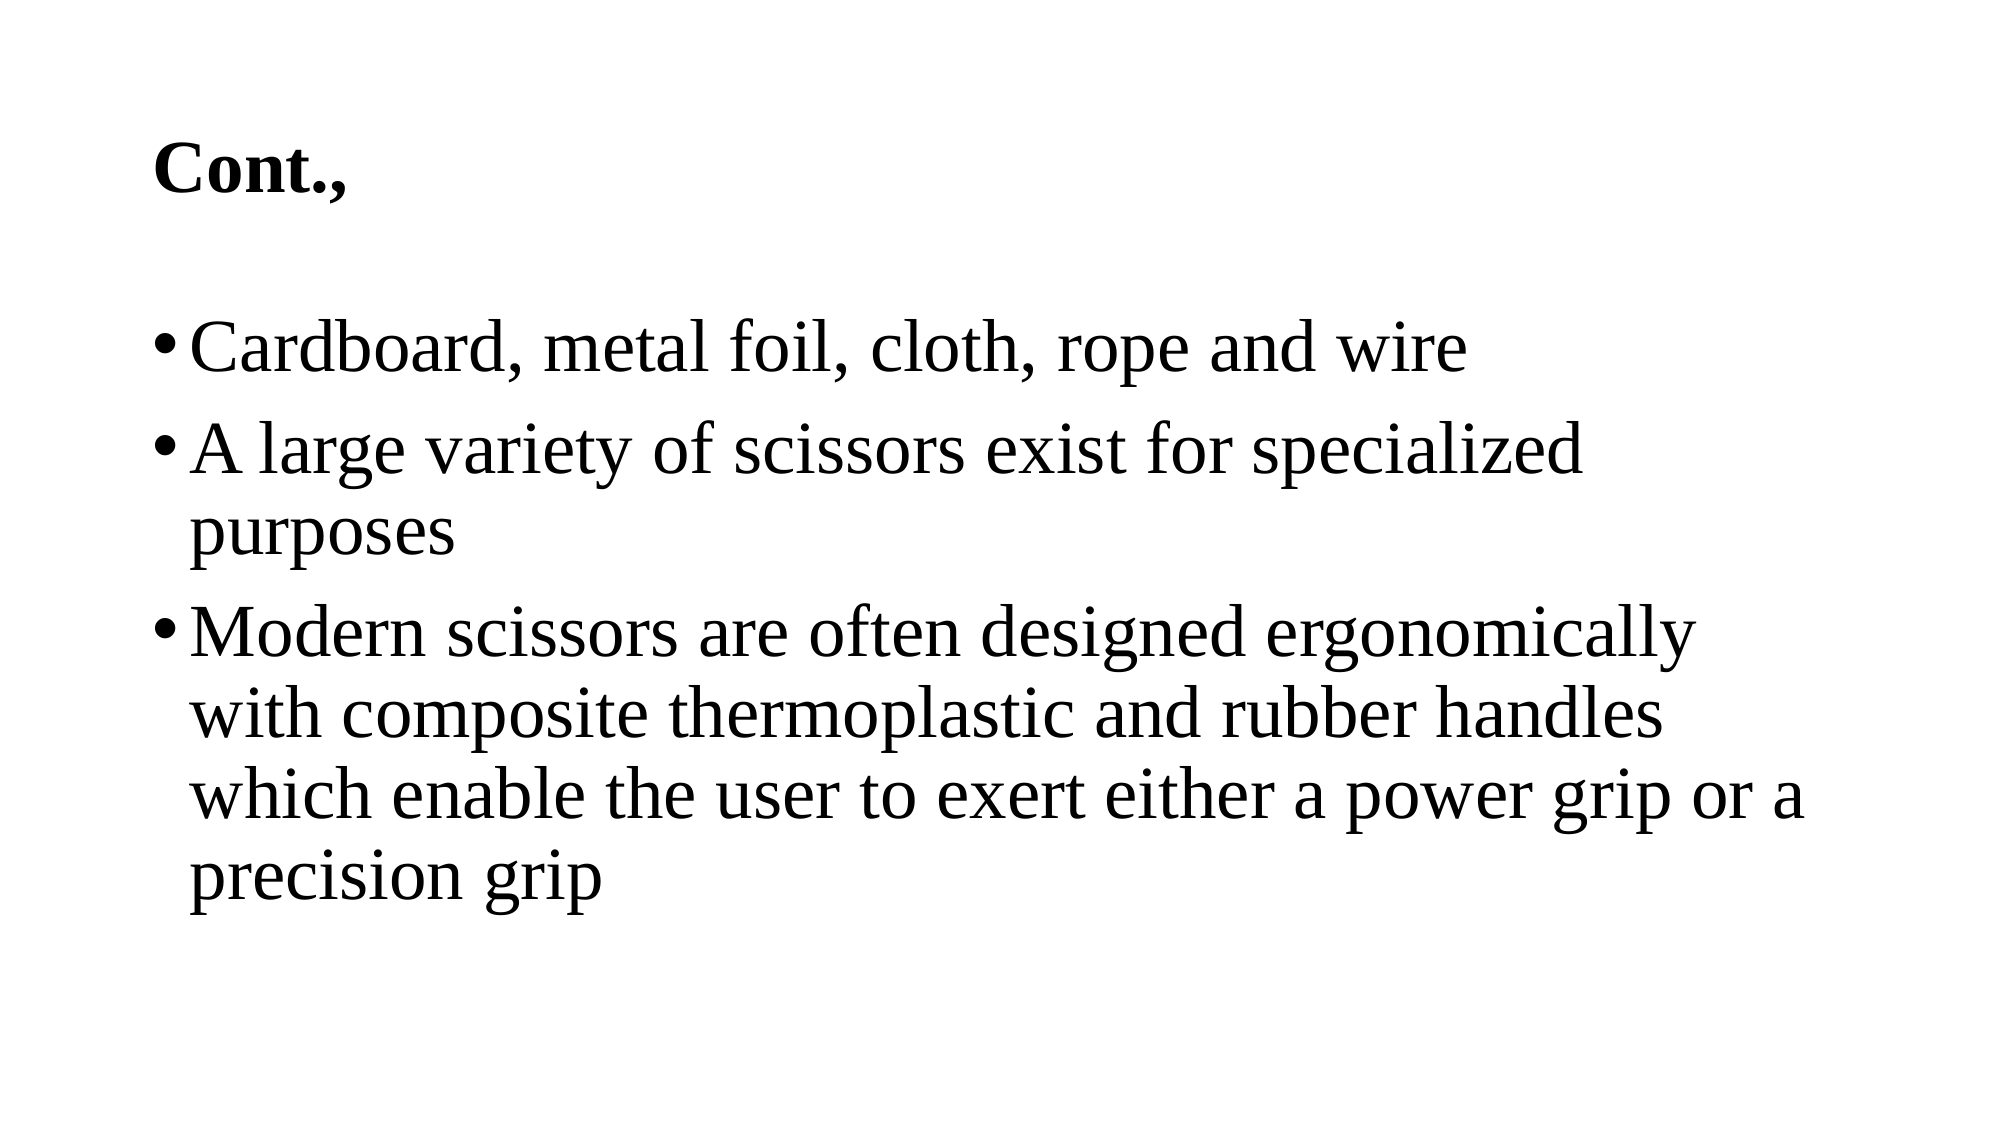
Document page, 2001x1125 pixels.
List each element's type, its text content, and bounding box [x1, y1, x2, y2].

list Cardboard, metal foil, cloth, rope and wire A large variety of scissors exist for specialized purposes Modern scissors are often designed ergonomically with composite thermoplastic and rubber handles which enable the user to exert either a power grip or a precision grip [137, 299, 1863, 1125]
title Cont., [137, 59, 1863, 278]
